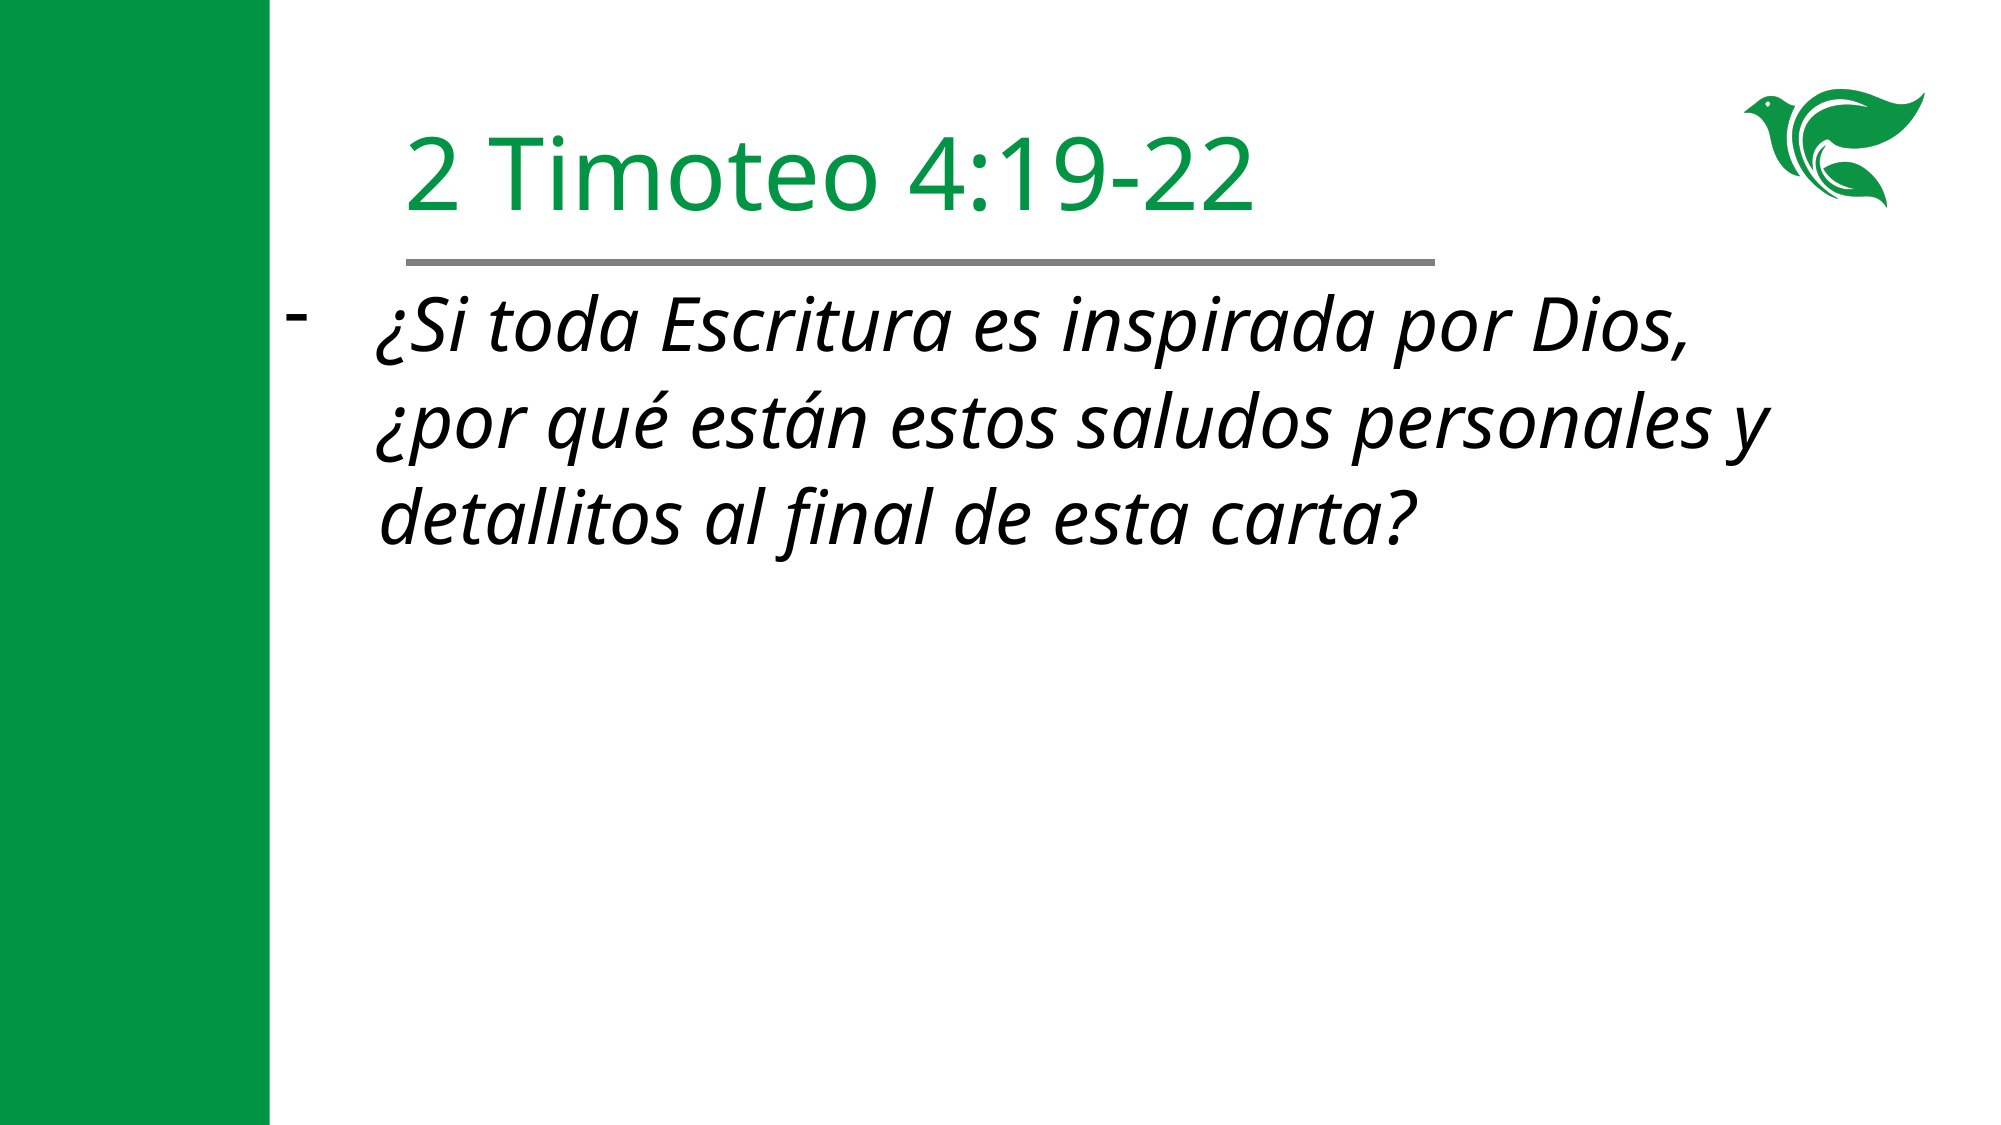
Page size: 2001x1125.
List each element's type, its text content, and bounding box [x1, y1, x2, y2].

text_box [0, 0, 270, 1125]
picture [1722, 47, 1953, 240]
text_box ¿Si toda Escritura es inspirada por Dios, ¿por qué están estos saludos personales y detallitos al final de esta carta? [269, 263, 1835, 680]
text_box 2 Timoteo 4:19-22 [389, 101, 1669, 239]
